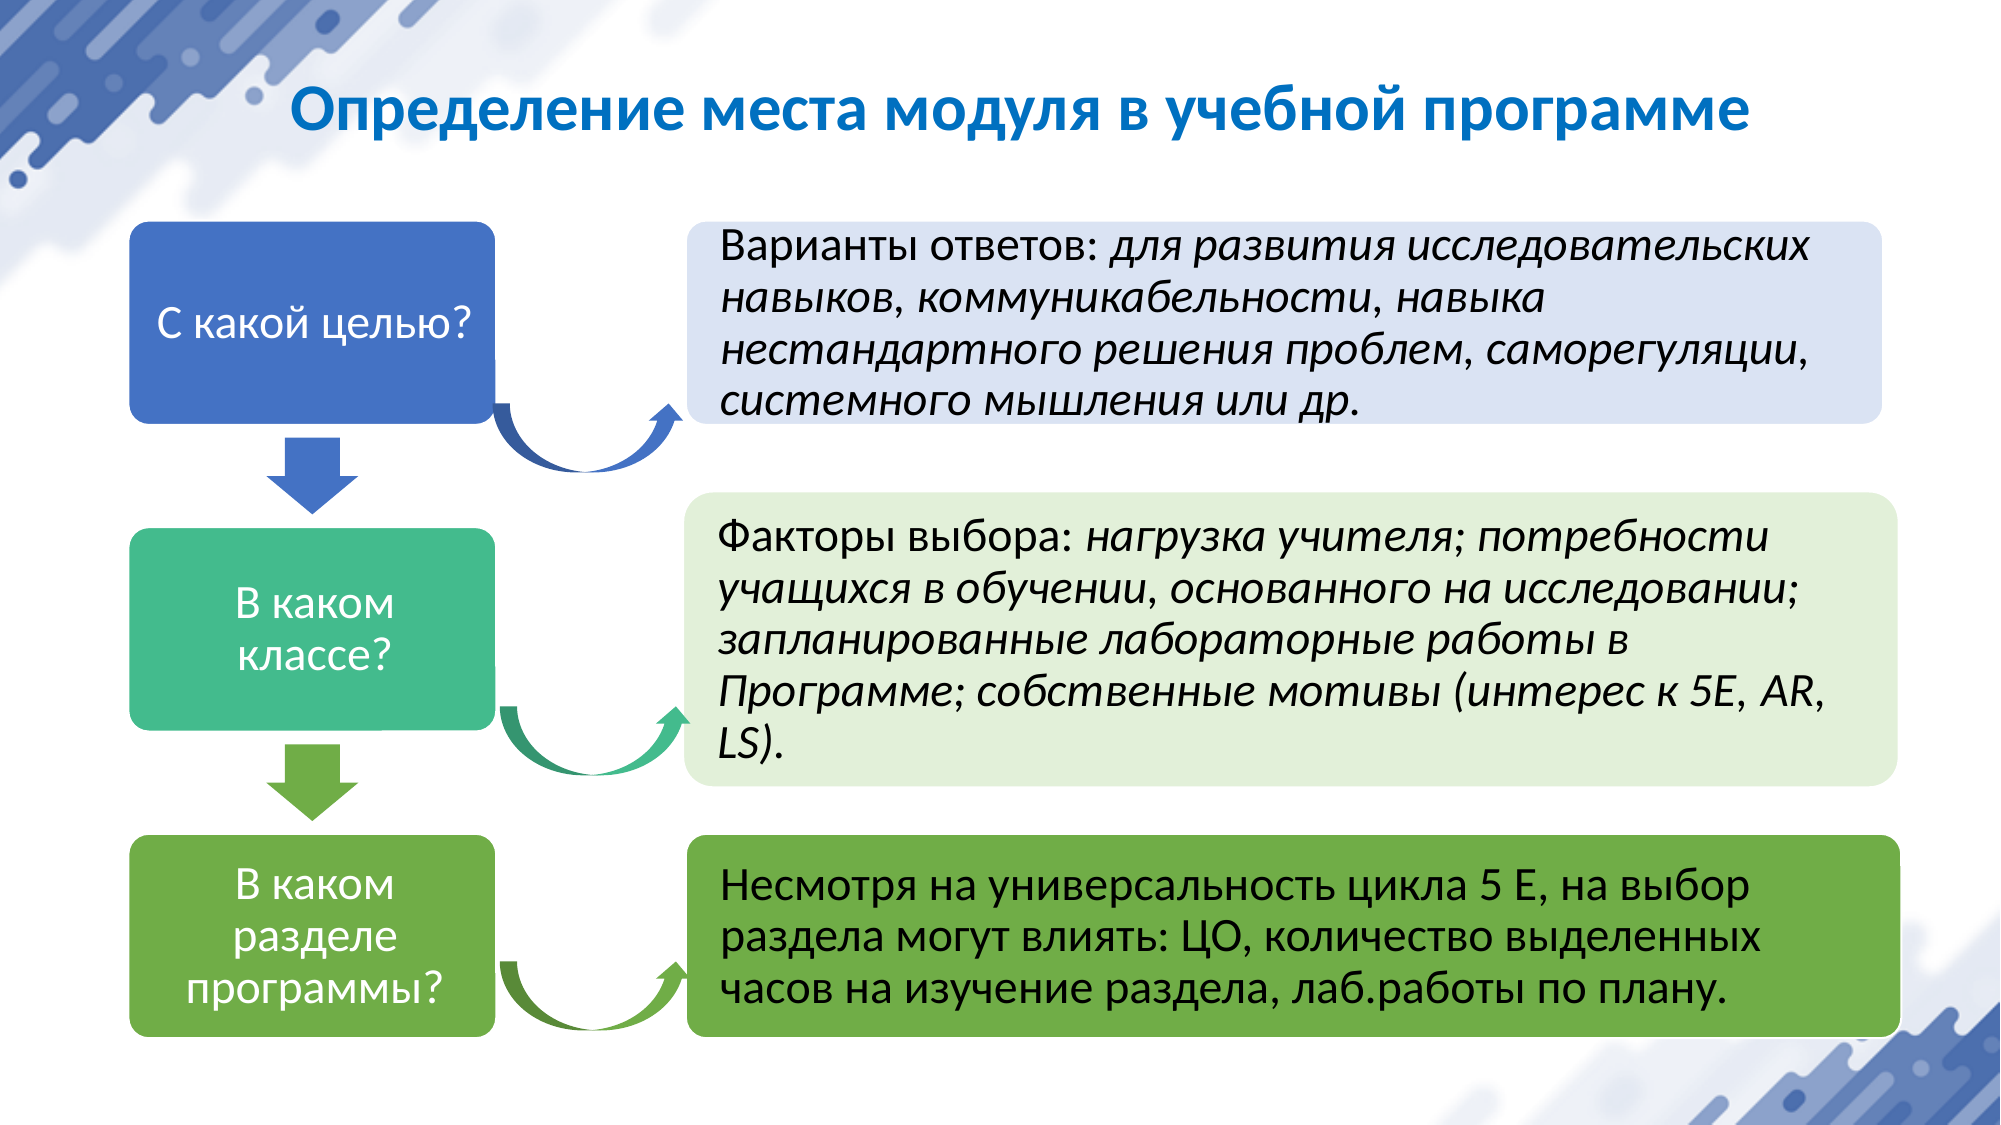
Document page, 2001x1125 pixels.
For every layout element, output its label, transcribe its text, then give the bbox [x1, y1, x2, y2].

title Определение места модуля в учебной программе [275, 40, 2000, 259]
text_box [0, 220, 1902, 1039]
